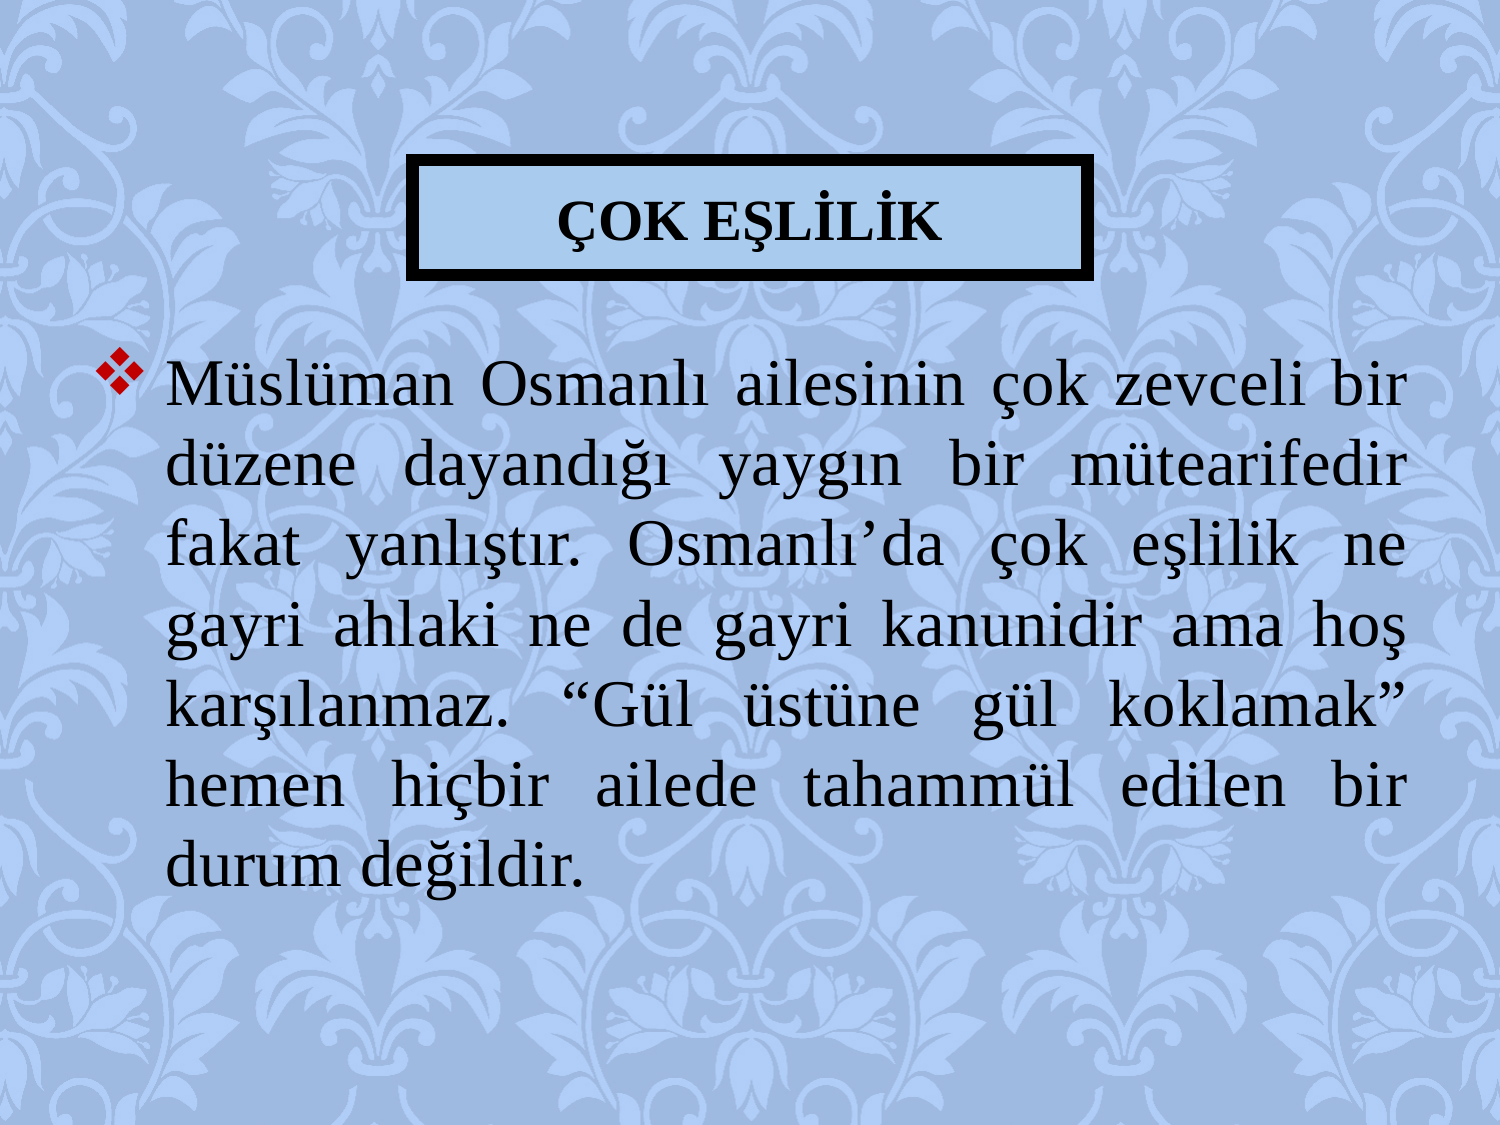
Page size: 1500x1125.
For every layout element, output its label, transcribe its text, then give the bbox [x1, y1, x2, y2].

title Çok eşlİlİk [406, 154, 1094, 281]
list Müslüman Osmanlı ailesinin çok zevceli bir düzene dayandığı yaygın bir mütearifedir fakat yanlıştır. Osmanlı’da çok eşlilik ne gayri ahlaki ne de gayri kanunidir ama hoş karşılanmaz. “Gül üstüne gül koklamak” hemen hiçbir ailede tahammül edilen bir durum değildir. [75, 331, 1425, 1000]
